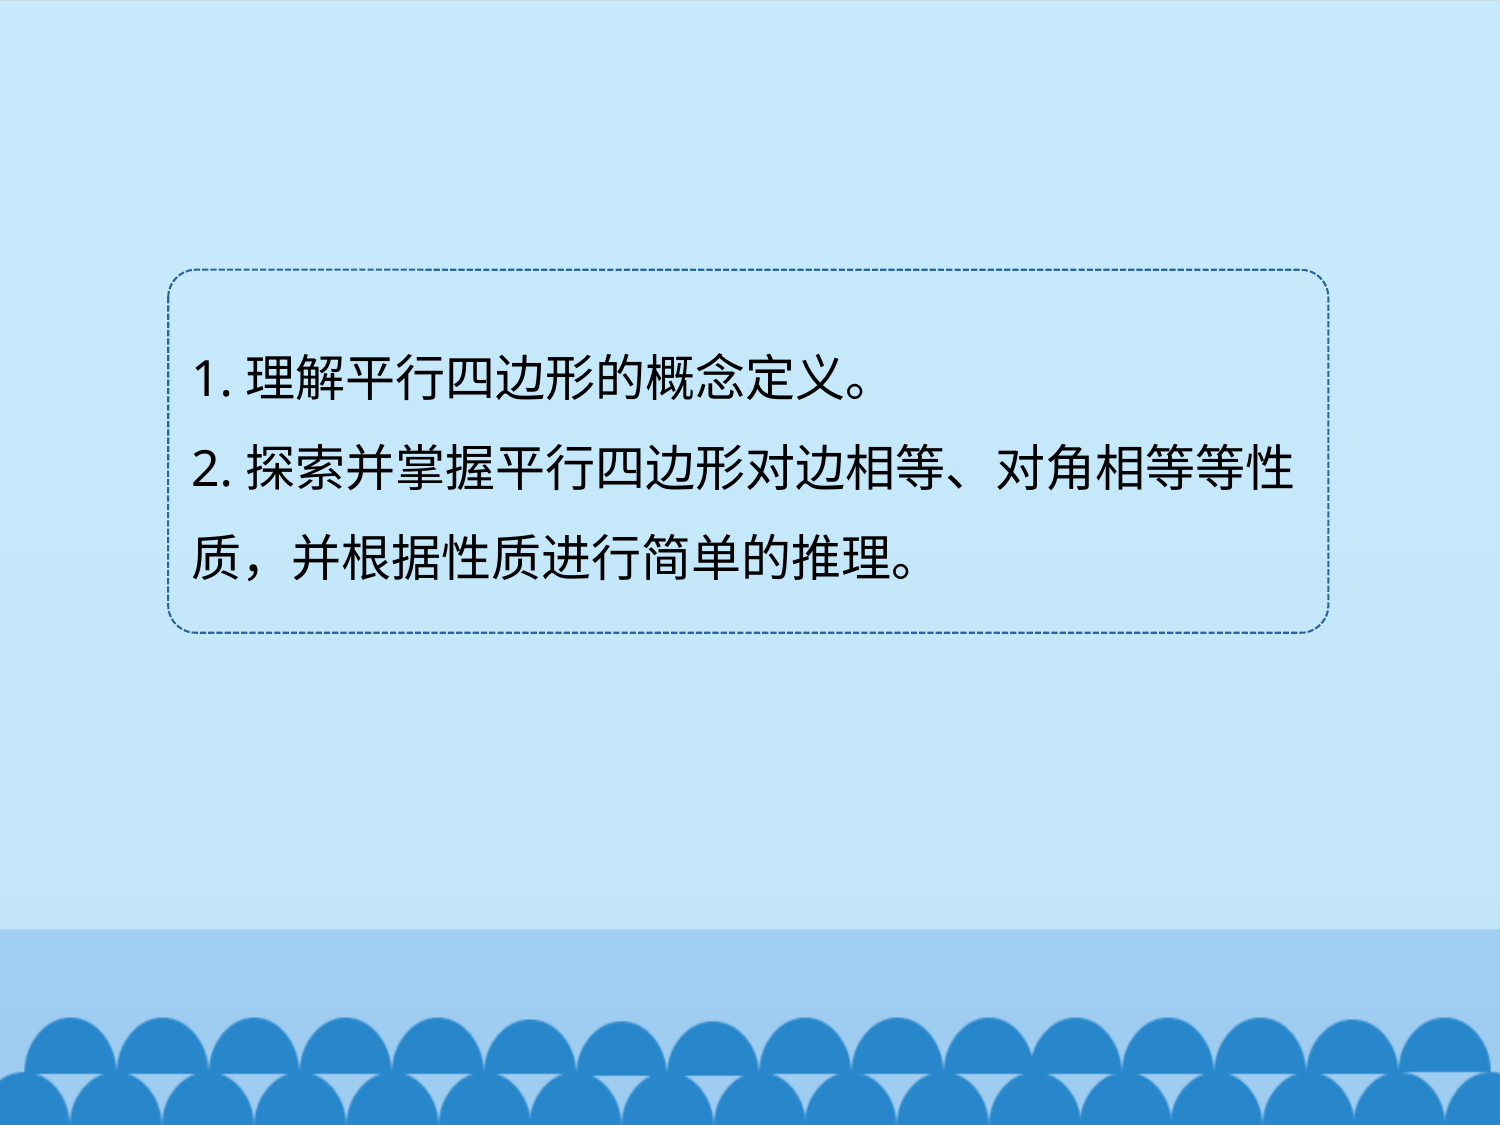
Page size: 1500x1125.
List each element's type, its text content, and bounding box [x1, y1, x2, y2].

picture [0, 0, 1500, 1125]
text_box 1.理解平行四边形的概念定义。 2.探索并掌握平行四边形对边相等、对角相等等性质，并根据性质进行简单的推理。 [167, 268, 1330, 634]
